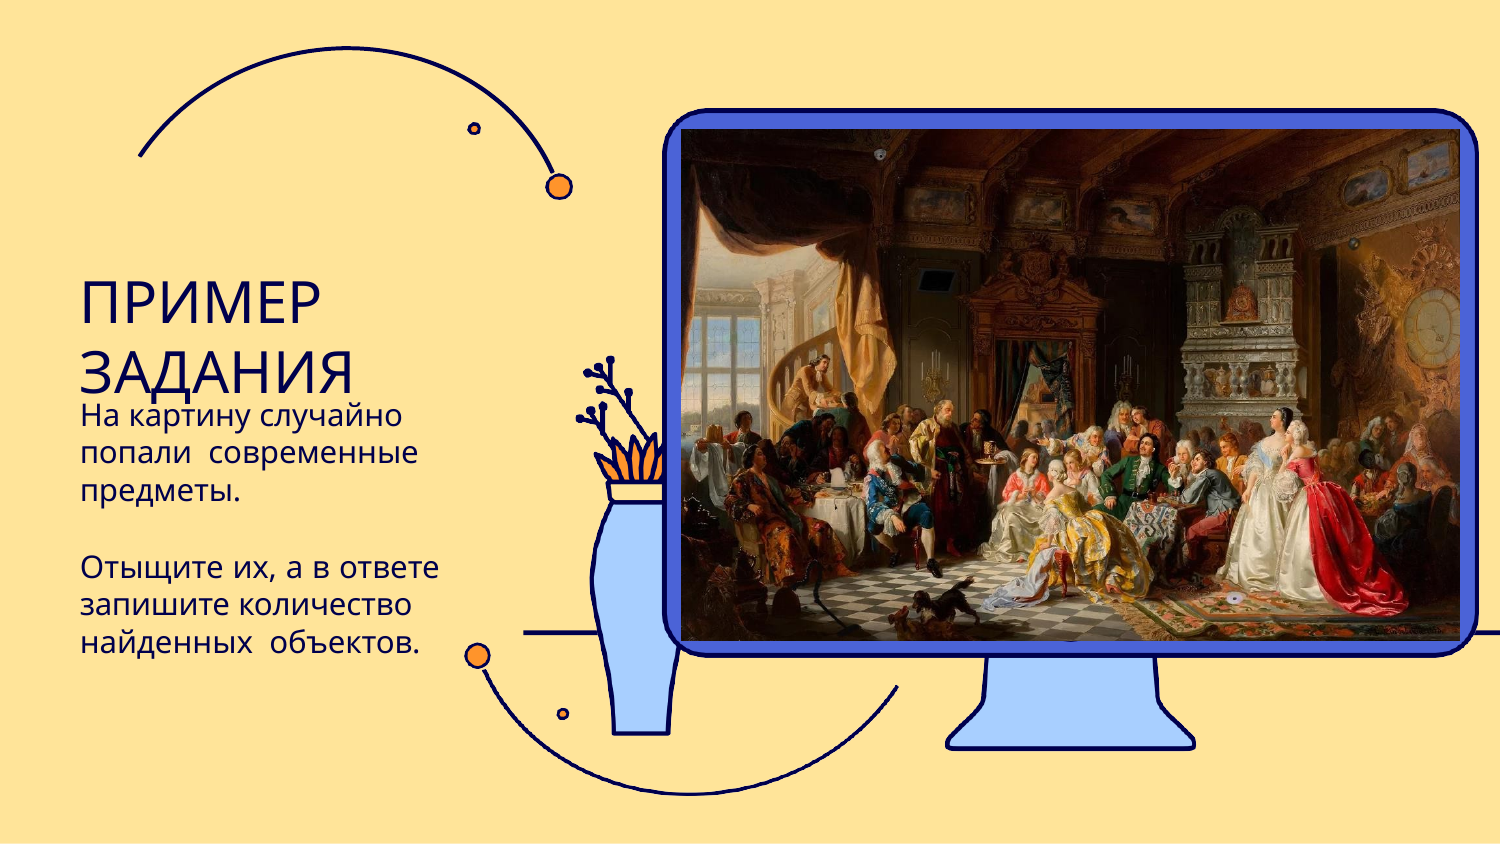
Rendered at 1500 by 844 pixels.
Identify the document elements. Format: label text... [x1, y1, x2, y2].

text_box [137, 45, 573, 201]
picture [680, 128, 1461, 642]
text_box На картину случайно попали современные предметы. Отыщите их, а в ответе запишите количество найденных объектов. [77, 392, 459, 660]
title ПРИМЕР ЗАДАНИЯ [77, 263, 459, 392]
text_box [464, 108, 1500, 796]
